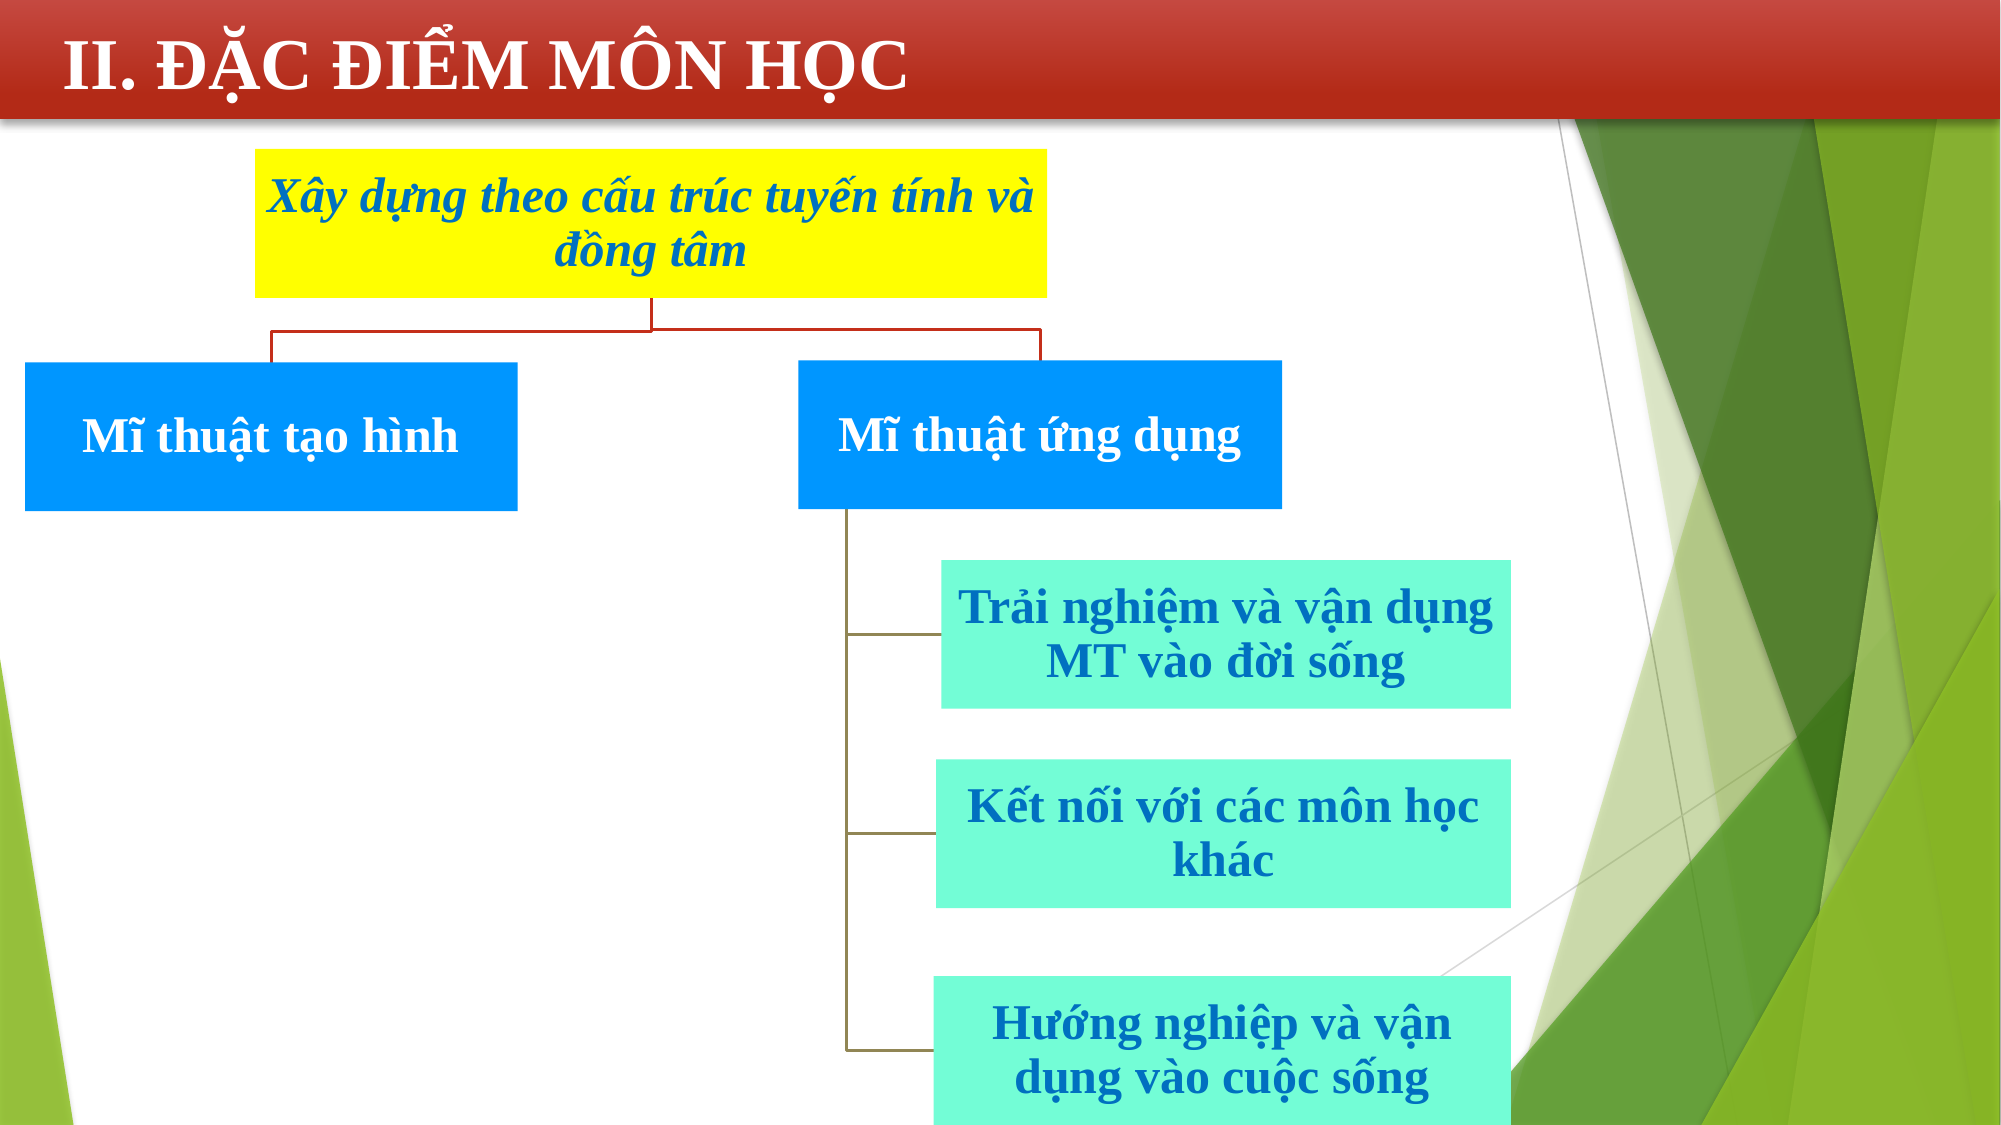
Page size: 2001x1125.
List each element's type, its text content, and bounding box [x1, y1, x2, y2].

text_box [0, 130, 1512, 1125]
text_box II. ĐẶC ĐIỂM MÔN HỌC [47, 9, 1691, 157]
text_box [0, 0, 2000, 119]
